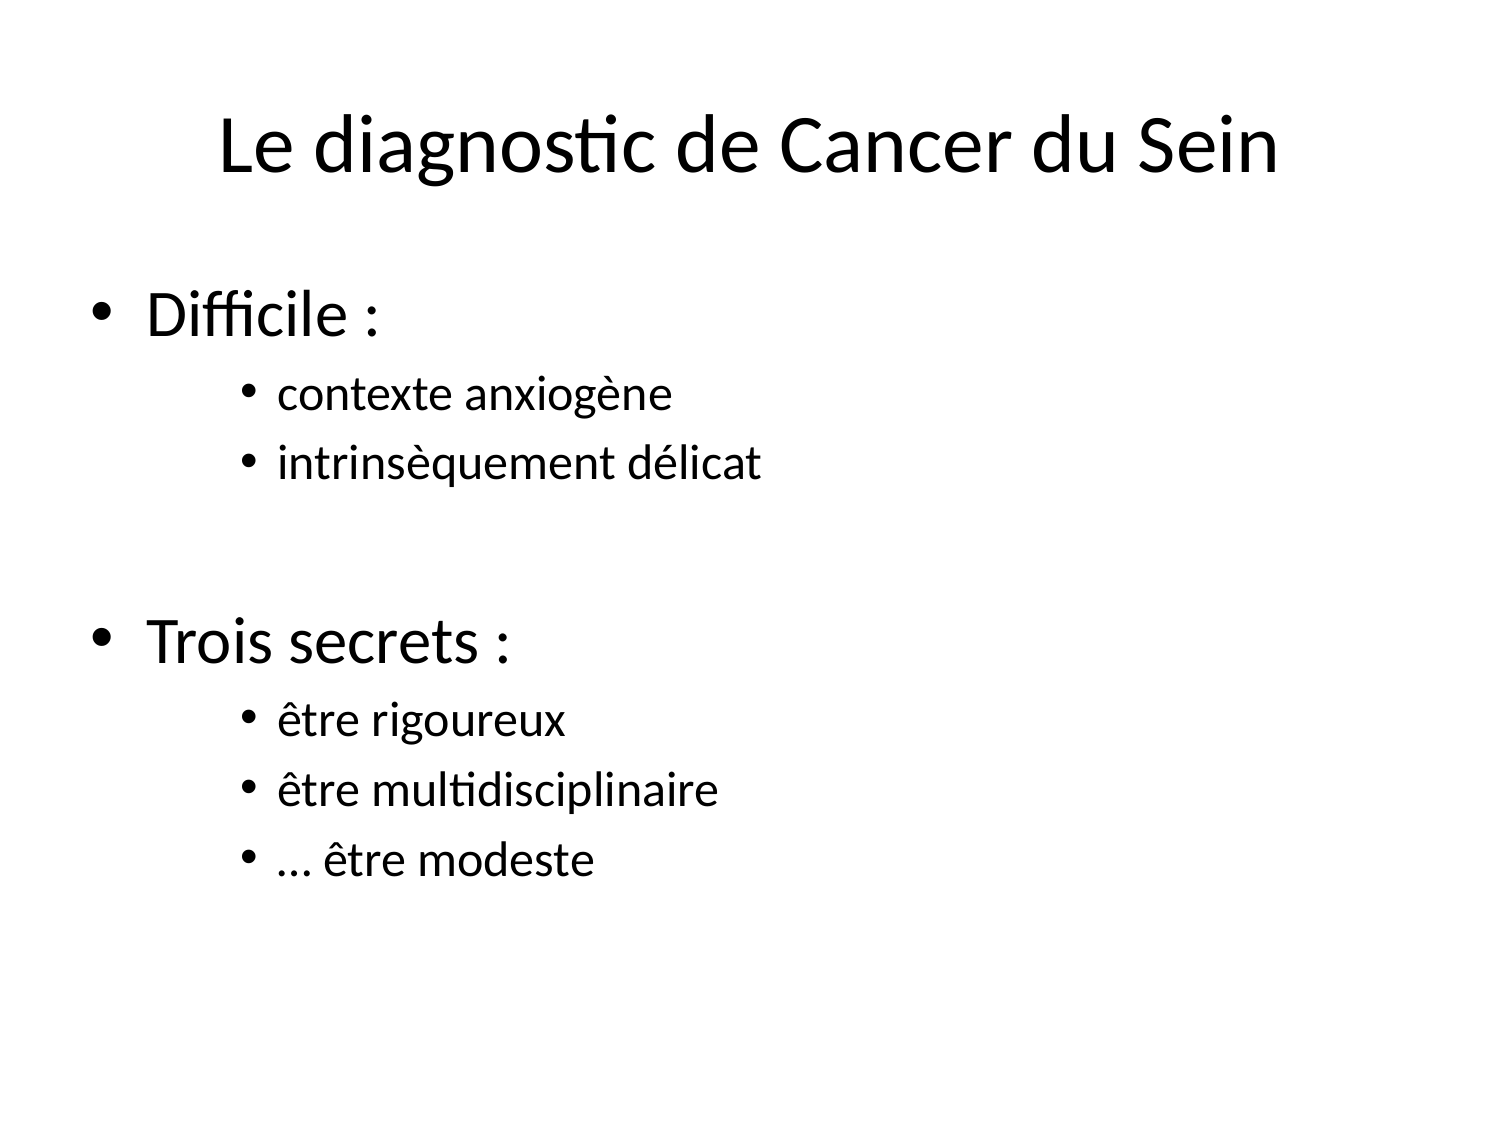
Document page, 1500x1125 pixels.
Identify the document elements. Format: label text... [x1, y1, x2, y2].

title Le diagnostic de Cancer du Sein [75, 45, 1425, 233]
list Difficile : contexte anxiogène intrinsèquement délicat Trois secrets : être rigoureux être multidisciplinaire … être modeste [75, 262, 1425, 1005]
